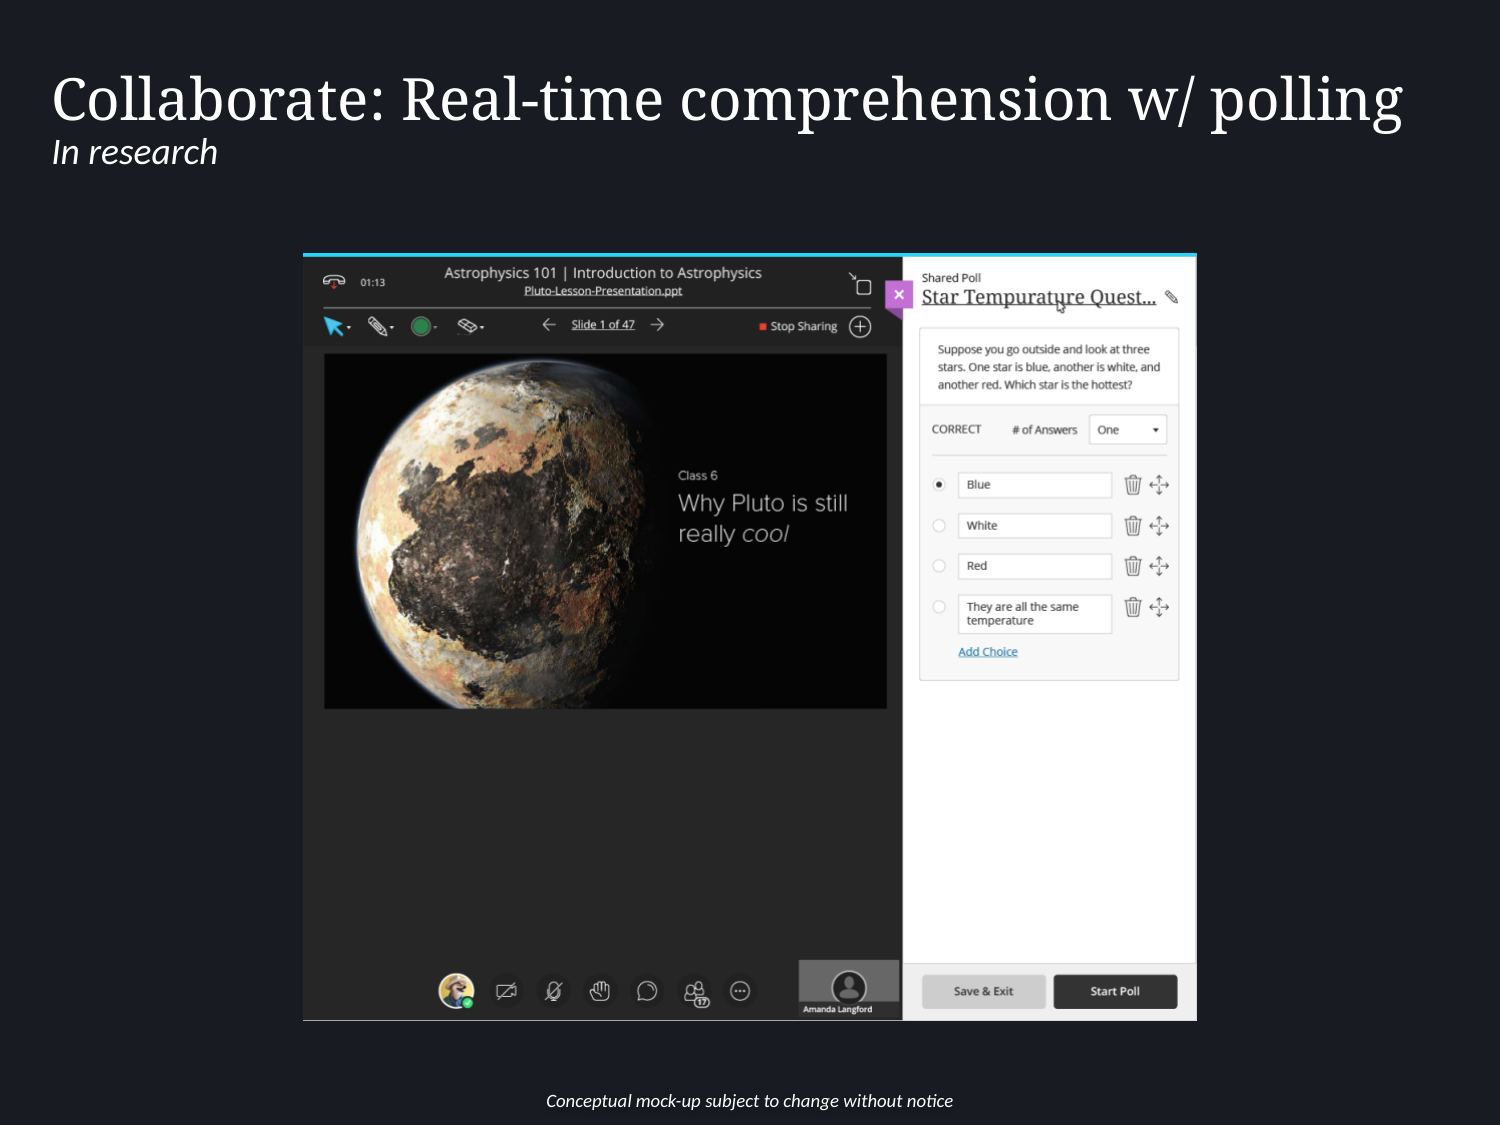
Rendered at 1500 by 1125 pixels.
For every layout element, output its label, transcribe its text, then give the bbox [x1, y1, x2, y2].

picture [303, 253, 1197, 1022]
text_box Conceptual mock-up subject to change without notice [492, 1075, 1008, 1125]
title Collaborate: Real-time comprehension w/ polling In research [51, 46, 1449, 174]
